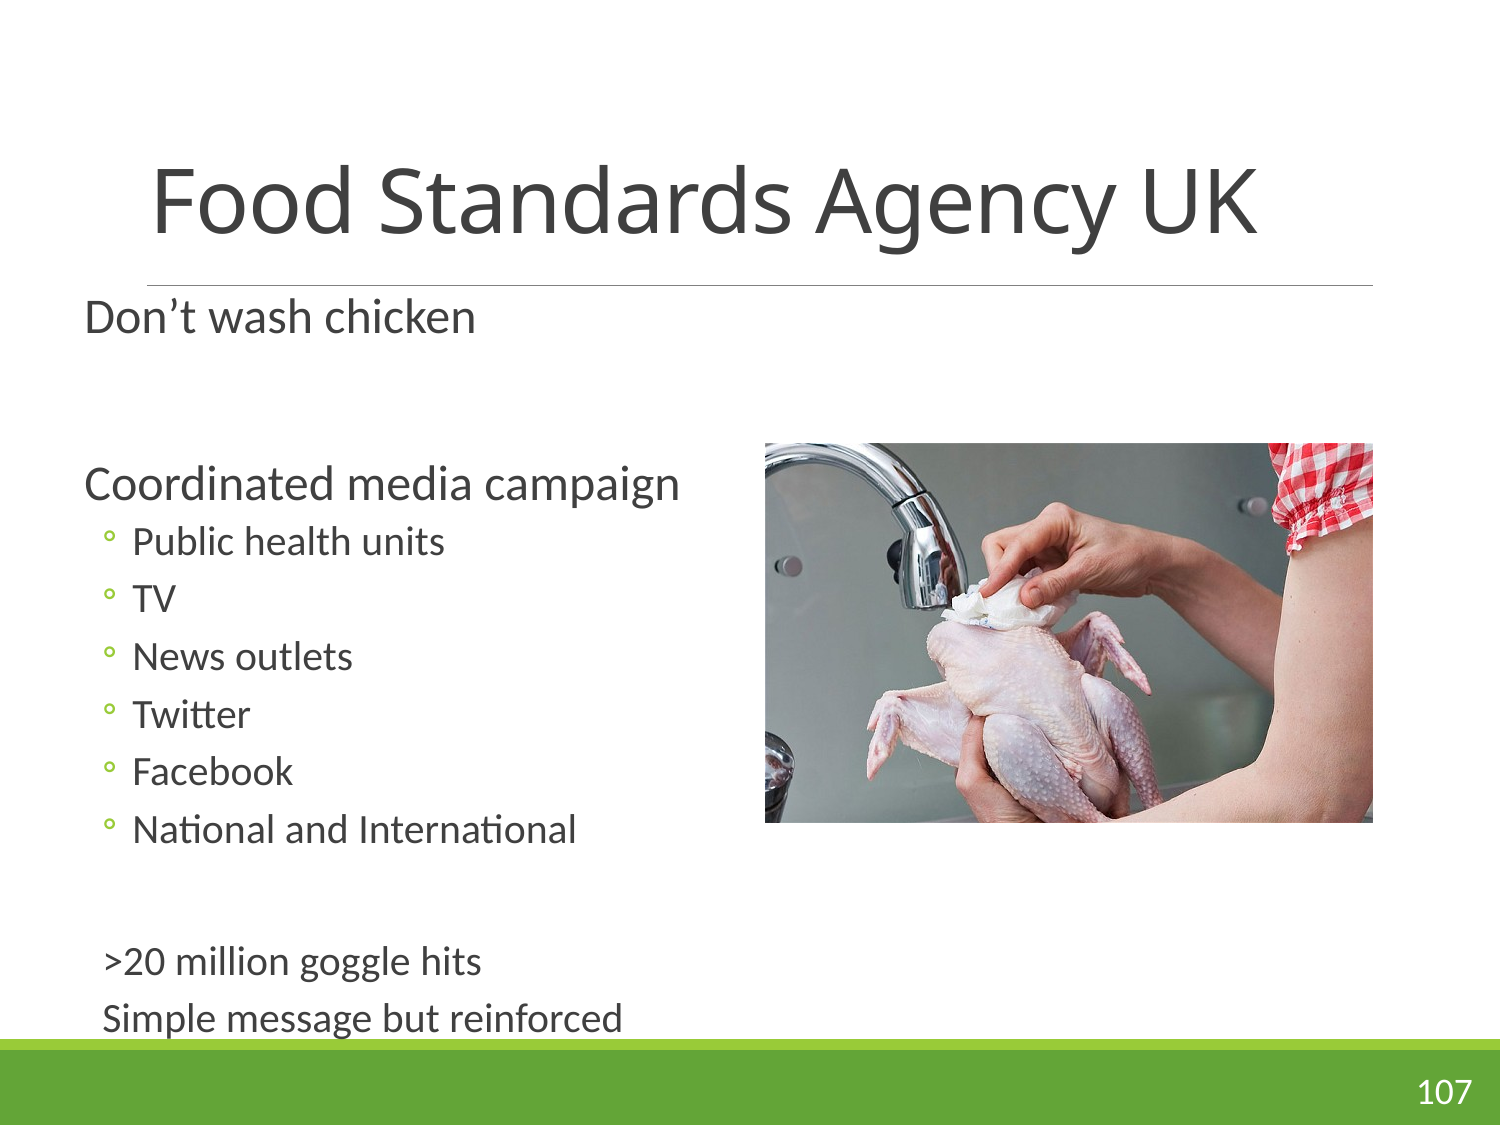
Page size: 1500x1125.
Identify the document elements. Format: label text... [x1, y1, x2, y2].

slide_number 107 [1326, 1059, 1488, 1120]
list Don’t wash chicken Coordinated media campaign Public health units TV News outlets Twitter Facebook National and International >20 million goggle hits Simple message but reinforced [69, 283, 743, 944]
title Food Standards Agency UK [134, 144, 1500, 260]
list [764, 442, 1373, 823]
